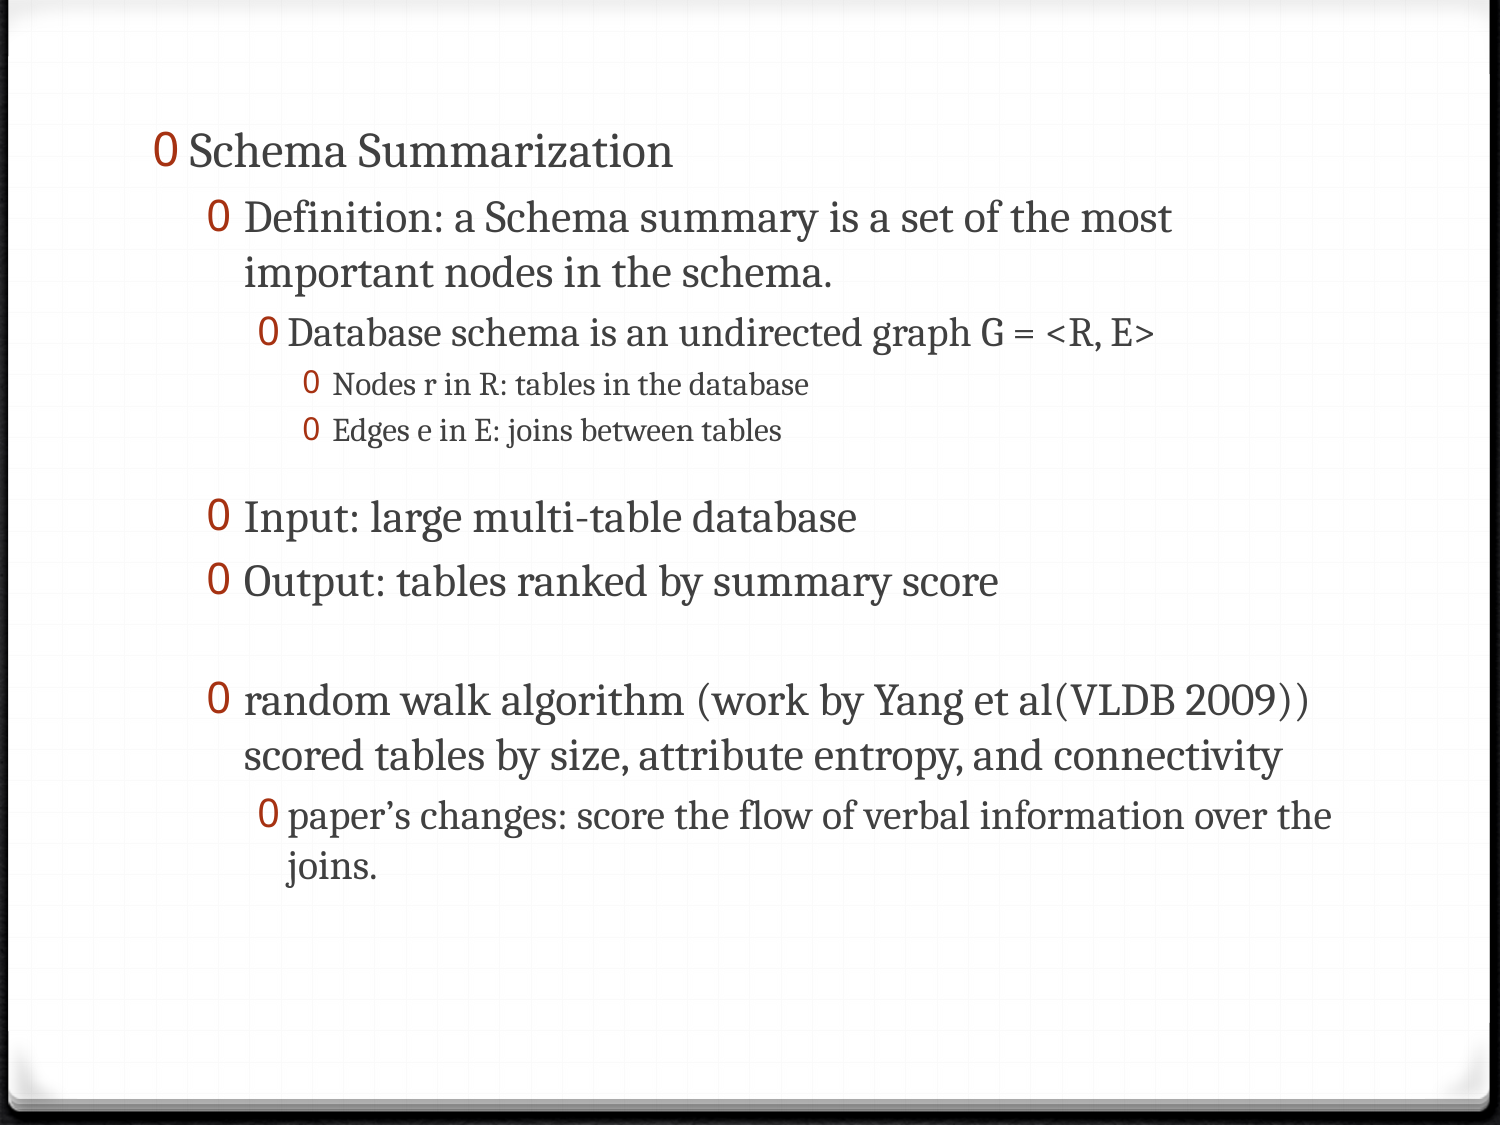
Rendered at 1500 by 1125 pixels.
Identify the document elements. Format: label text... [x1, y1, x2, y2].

picture [0, 0, 1500, 1125]
list Schema Summarization Definition: a Schema summary is a set of the most important nodes in the schema. Database schema is an undirected graph G = <R, E> Nodes r in R: tables in the database Edges e in E: joins between tables Input: large multi-table database Output: tables ranked by summary score random walk algorithm (work by Yang et al(VLDB 2009)) scored tables by size, attribute entropy, and connectivity paper’s changes: score the flow of verbal information over the joins. [137, 110, 1363, 983]
